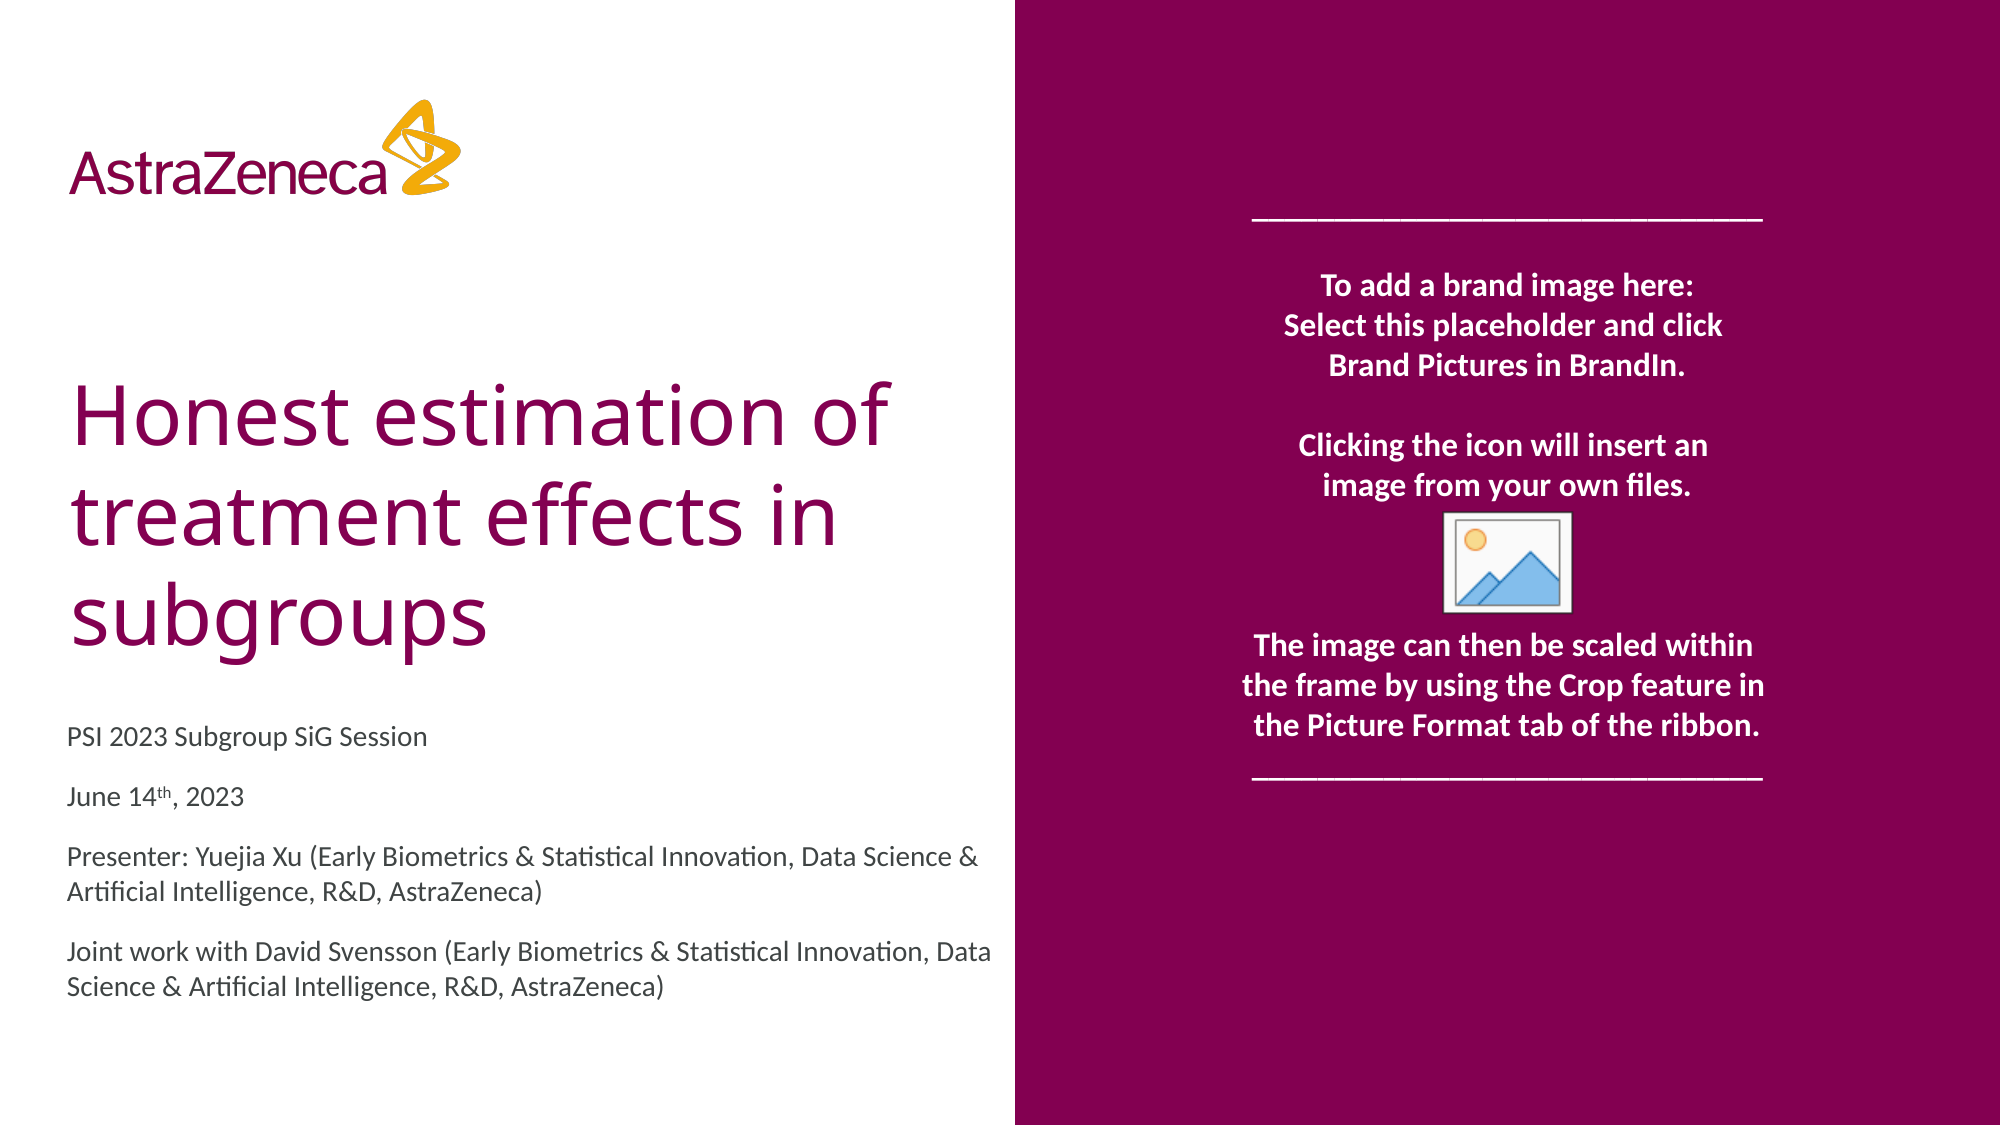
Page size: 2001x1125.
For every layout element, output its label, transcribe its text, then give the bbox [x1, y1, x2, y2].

list PSI 2023 Subgroup SiG Session June 14th, 2023 Presenter: Yuejia Xu (Early Biometrics & Statistical Innovation, Data Science & Artificial Intelligence, R&D, AstraZeneca) Joint work with David Svensson (Early Biometrics & Statistical Innovation, Data Science & Artificial Intelligence, R&D, AstraZeneca) [66, 710, 1015, 1109]
picture [67, 94, 463, 202]
title Honest estimation of treatment effects in subgroups [70, 227, 953, 662]
picture [1015, 0, 2000, 1125]
